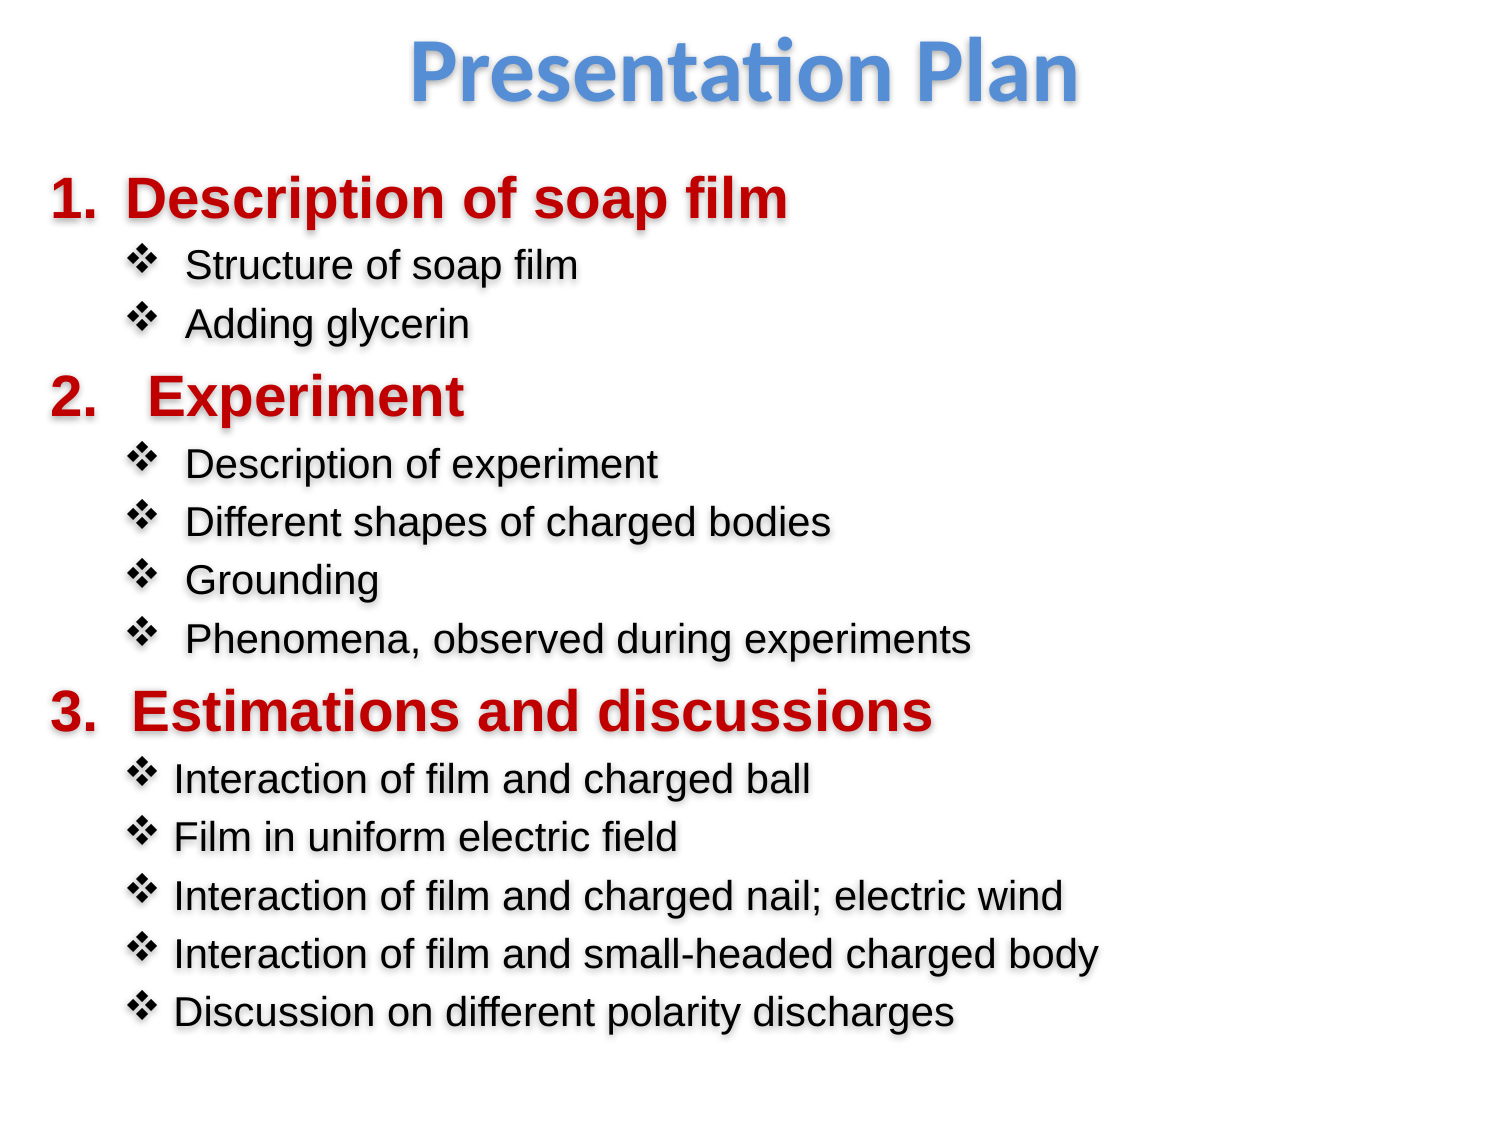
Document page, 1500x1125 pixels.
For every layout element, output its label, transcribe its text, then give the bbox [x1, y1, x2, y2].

list Description of soap film Structure of soap film Adding glycerin 2. Experiment Description of experiment Different shapes of charged bodies Grounding Phenomena, observed during experiments 3. Estimations and discussions Interaction of film and charged ball Film in uniform electric field Interaction of film and charged nail; electric wind Interaction of film and small-headed charged body Discussion on different polarity discharges [34, 152, 1386, 1102]
title Presentation Plan [70, 23, 1421, 106]
